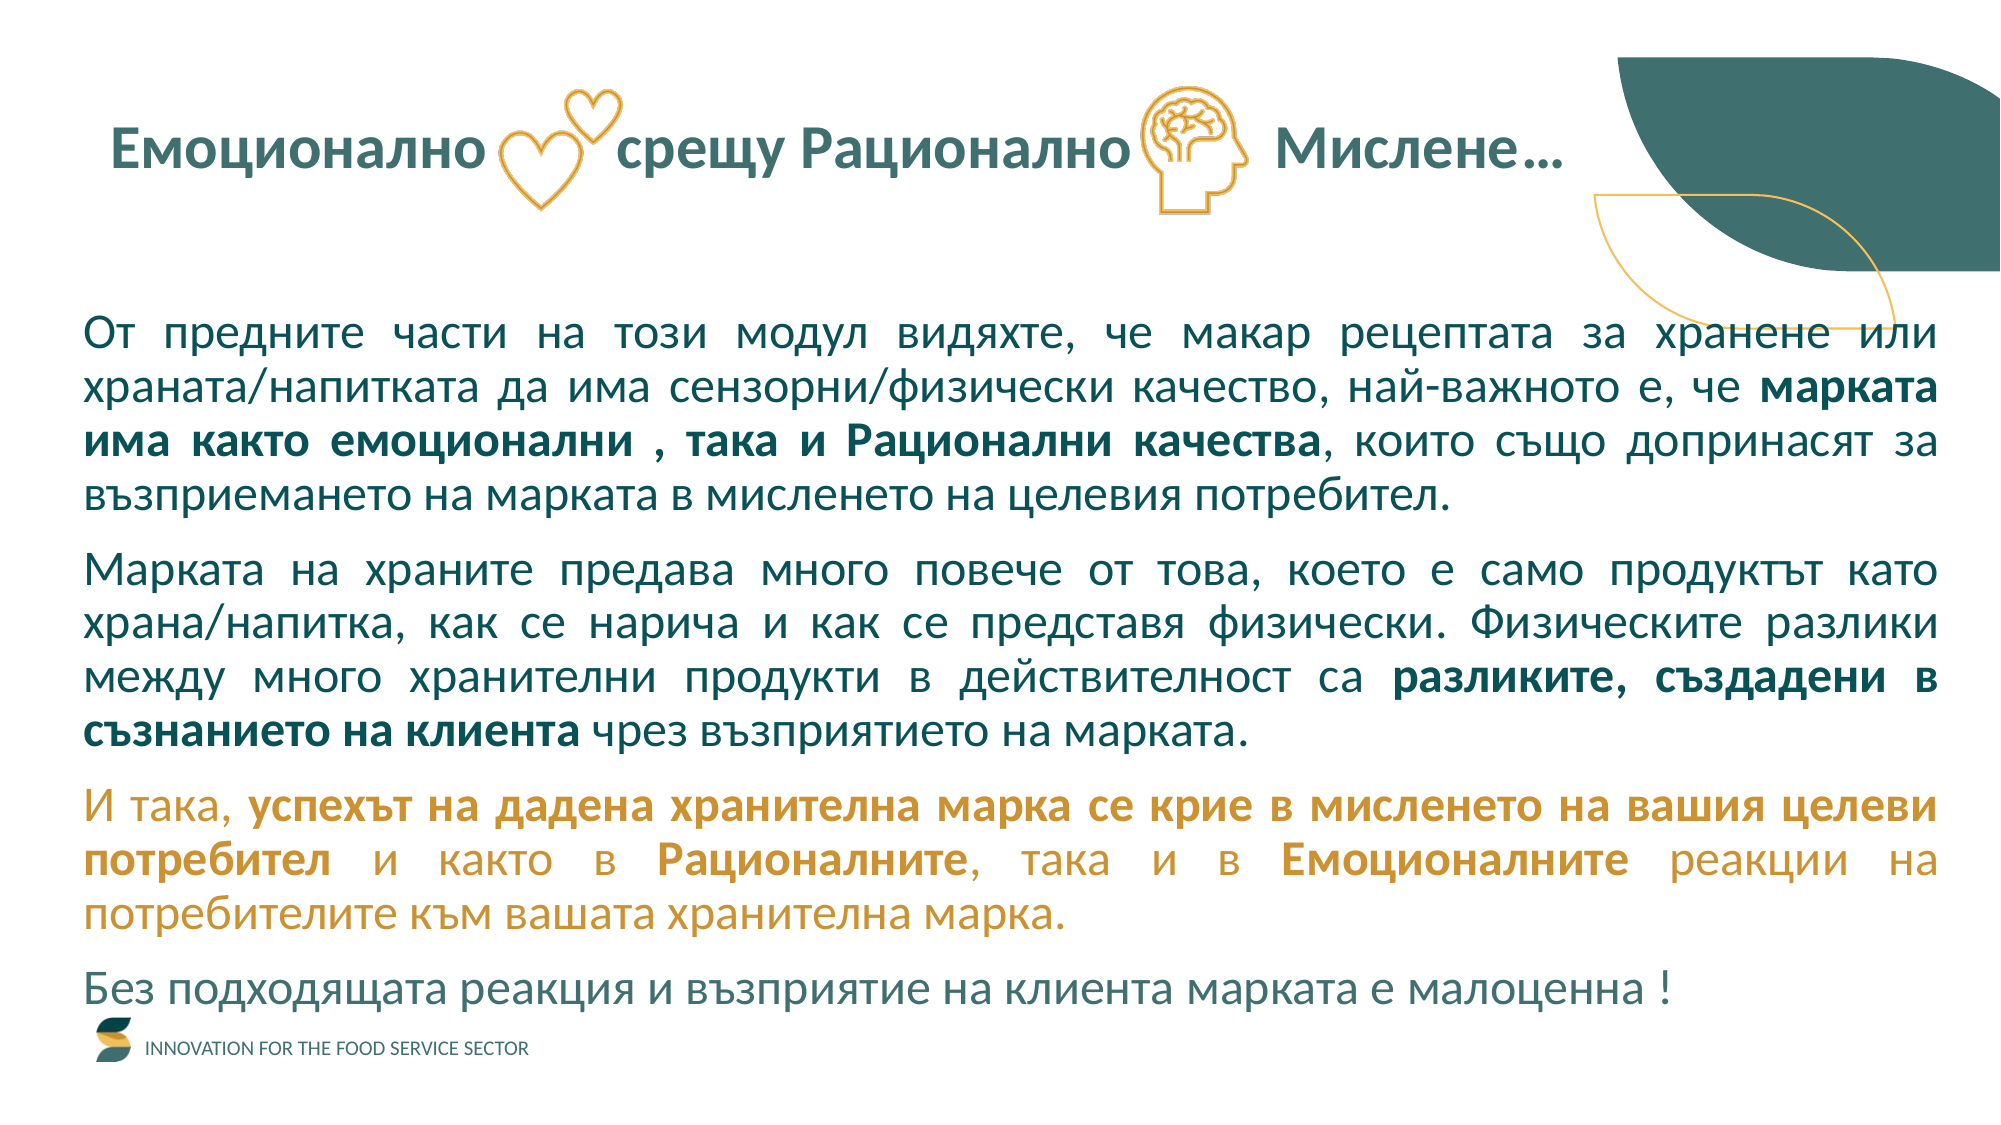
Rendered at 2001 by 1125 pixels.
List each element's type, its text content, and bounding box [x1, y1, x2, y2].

list Емоционално срещу Рационално Мислене… [95, 107, 1735, 297]
list От предните части на този модул видяхте, че макар рецептата за хранене или храната/напитката да има сензорни/физически качество, най-важното е, че марката има както емоционални , така и Рационални качества, които също допринасят за възприемането на марката в мисленето на целевия потребител. Марката на храните предава много повече от това, което е само продуктът като храна/напитка, как се нарича и как се представя физически. Физическите разлики между много хранителни продукти в действителност са разликите, създадени в съзнанието на клиента чрез възприятието на марката. И така, успехът на дадена хранителна марка се крие в мисленето на вашия целеви потребител и както в Рационалните, така и в Емоционалните реакции на потребителите към вашата хранителна марка. Без подходящата реакция и възприятие на клиента марката е малоценна ! [68, 297, 1955, 1043]
picture [485, 75, 636, 226]
picture [1119, 75, 1270, 226]
picture [96, 1043, 131, 1062]
